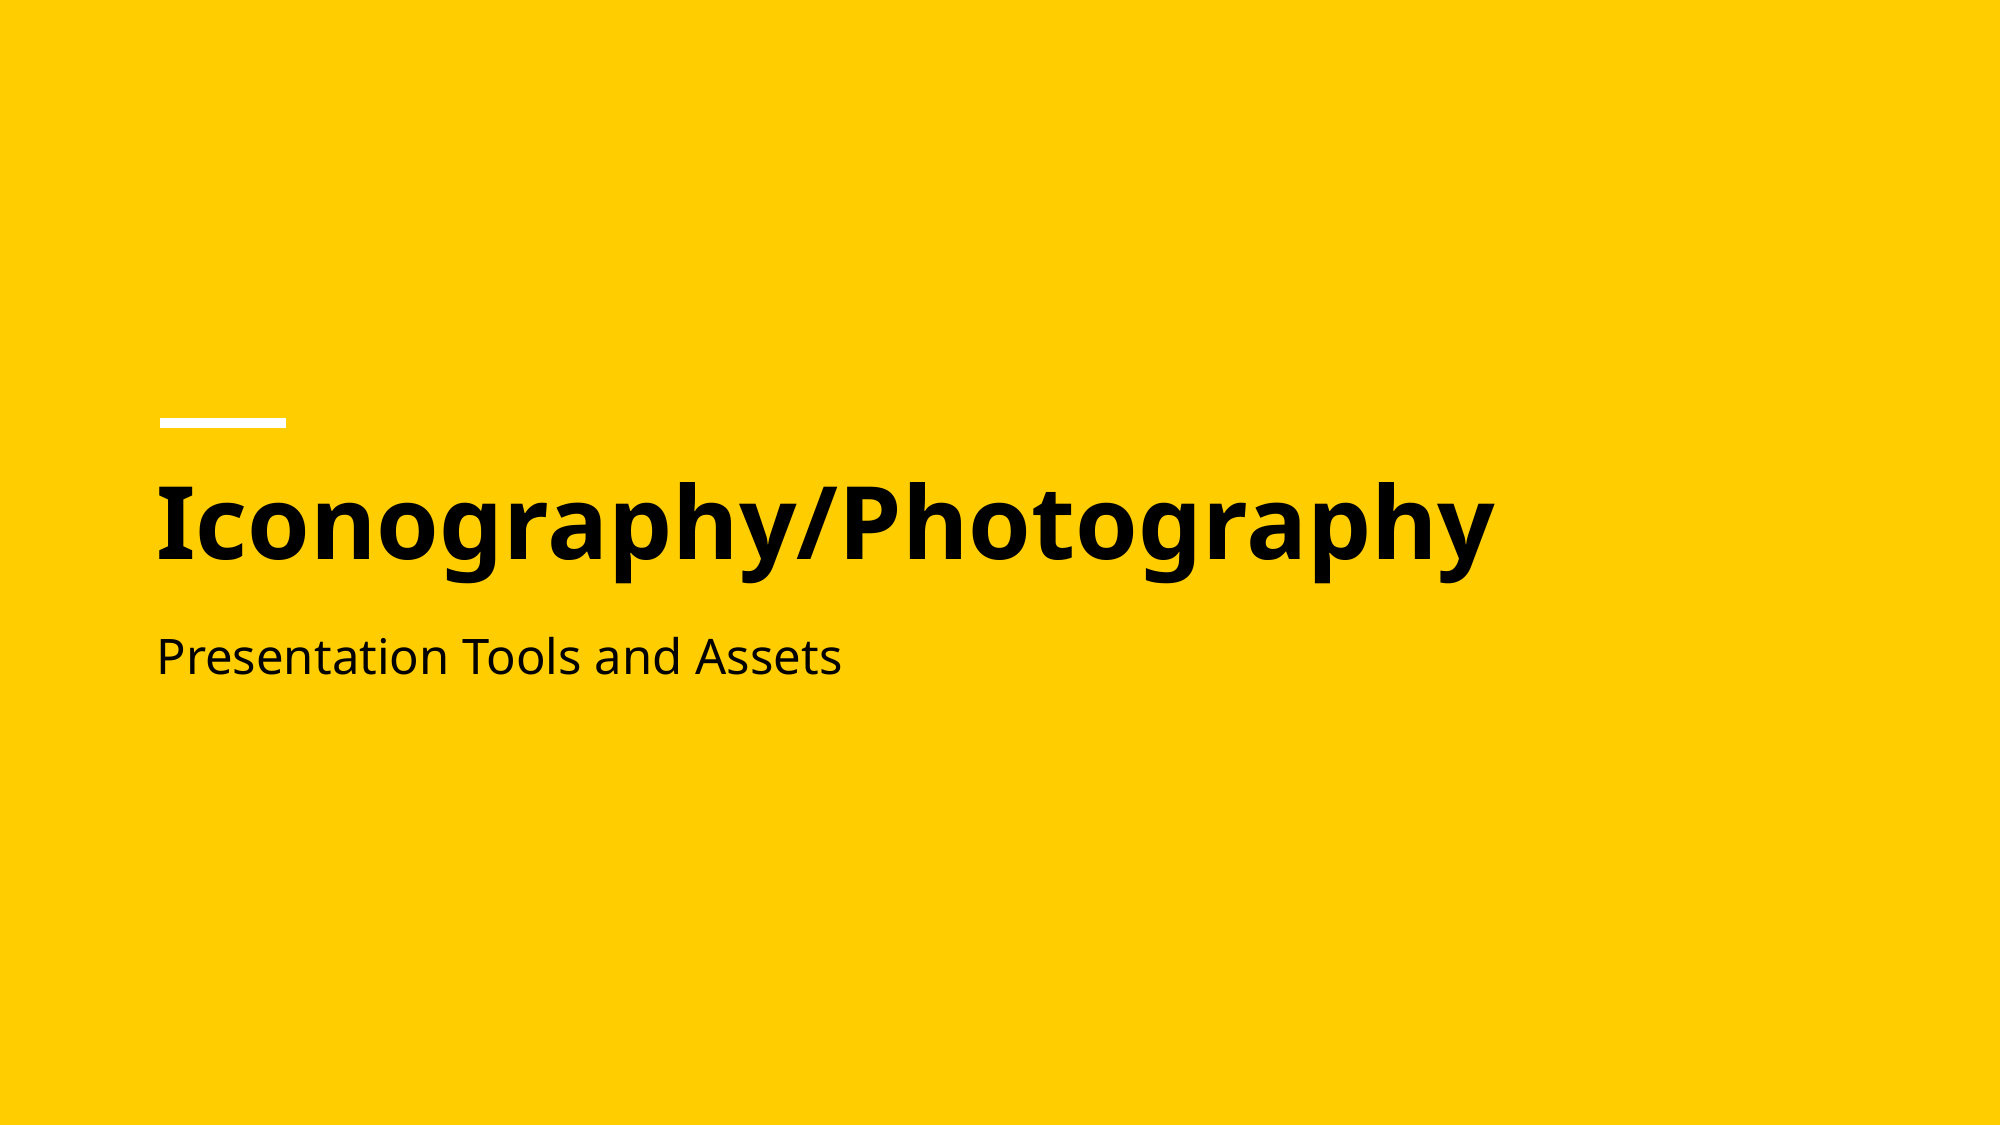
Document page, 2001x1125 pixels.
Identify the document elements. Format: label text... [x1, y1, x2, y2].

title Iconography/Photography [156, 460, 1844, 585]
subtitle Presentation Tools and Assets [156, 622, 1844, 689]
